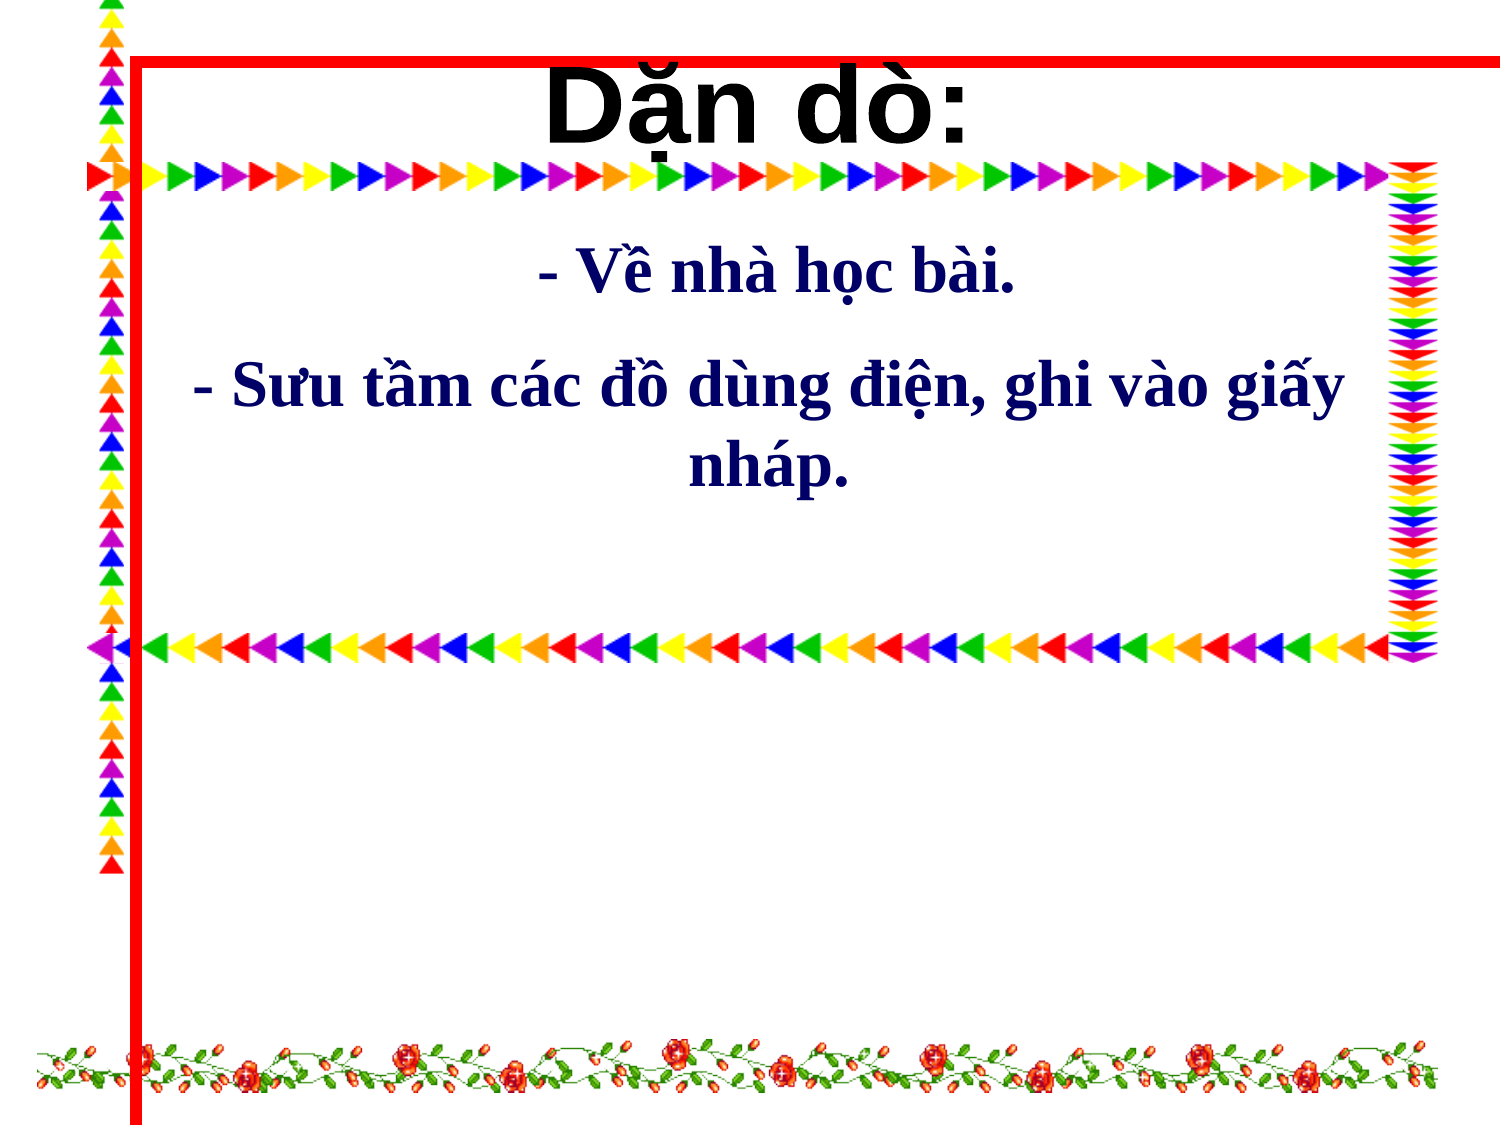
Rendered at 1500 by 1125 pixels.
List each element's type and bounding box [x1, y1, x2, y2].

text_box [136, 61, 1500, 1124]
picture [37, 1039, 1438, 1093]
picture [100, 0, 123, 162]
picture [100, 663, 123, 873]
text_box [87, 162, 1438, 663]
